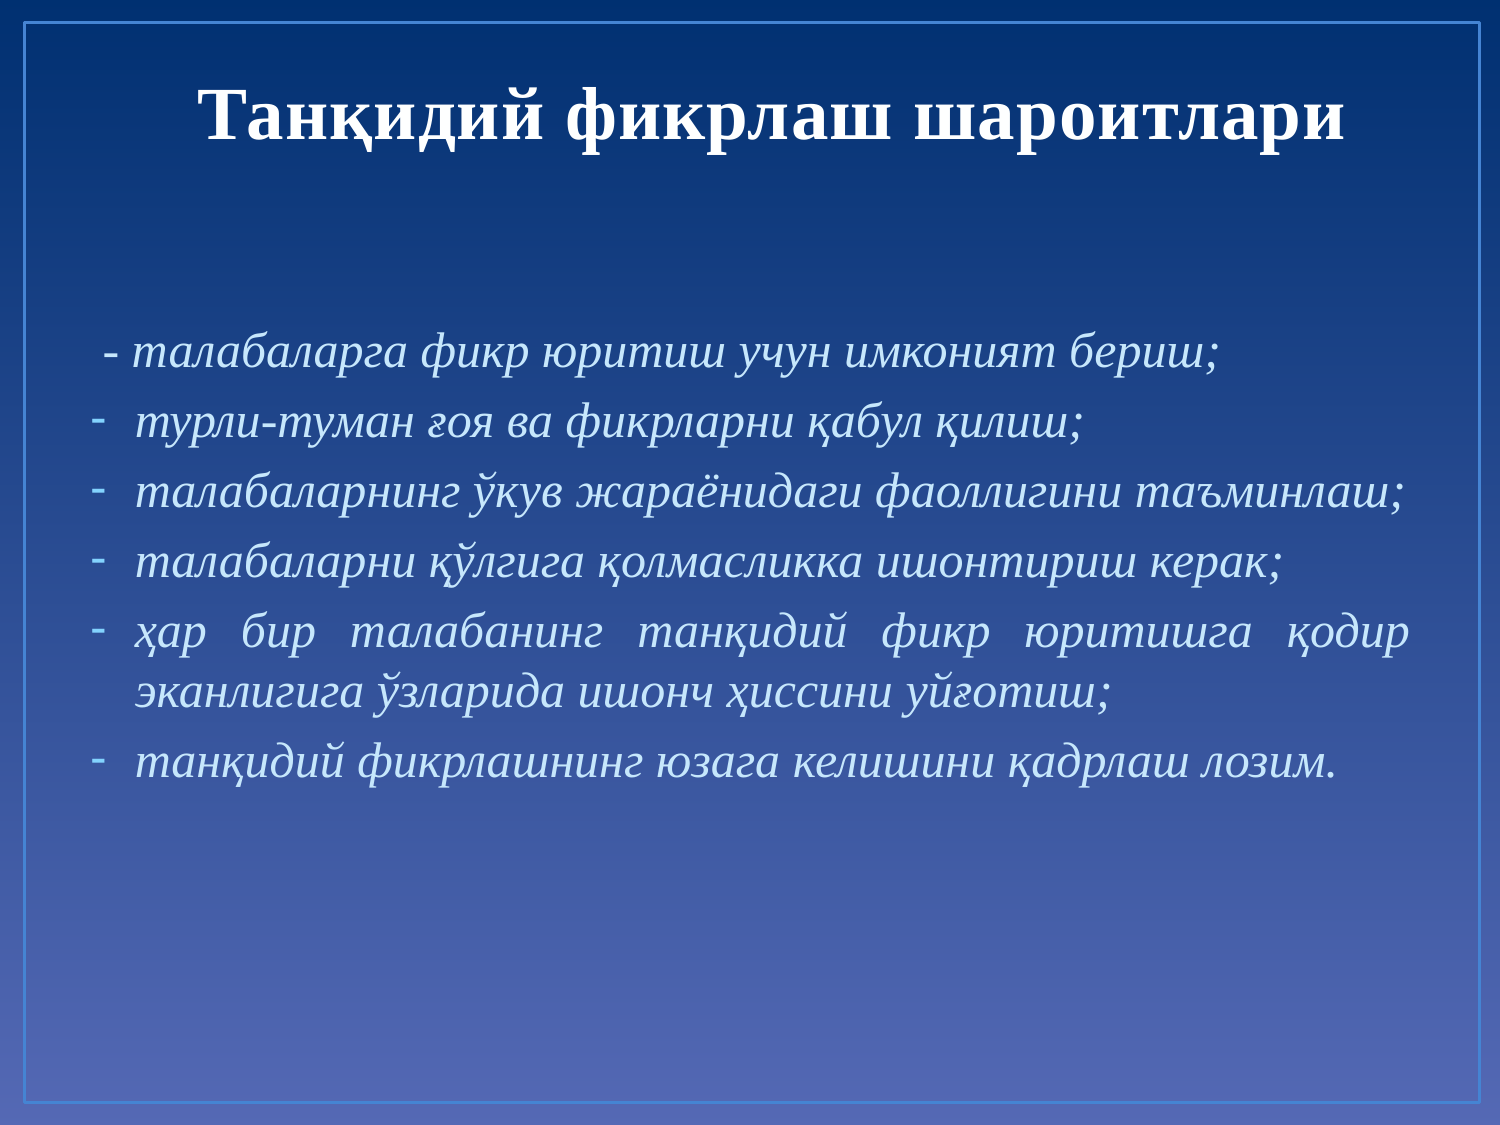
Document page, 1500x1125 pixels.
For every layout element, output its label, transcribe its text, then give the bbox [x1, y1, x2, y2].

title Танқидий фикрлаш шароитлари [96, 42, 1447, 162]
list - талабаларга фикр юритиш учун имконият бериш; турли-туман ғоя ва фикрларни қабул қилиш; талабаларнинг ўкув жараёнидаги фаоллигини таъминлаш; талабаларни қўлгига қолмасликка ишонтириш керак; ҳар бир талабанинг танқидий фикр юритишга қодир эканлигига ўзларида ишонч ҳиссини уйғотиш; танқидий фикрлашнинг юзага келишини қадрлаш лозим. [74, 309, 1426, 894]
